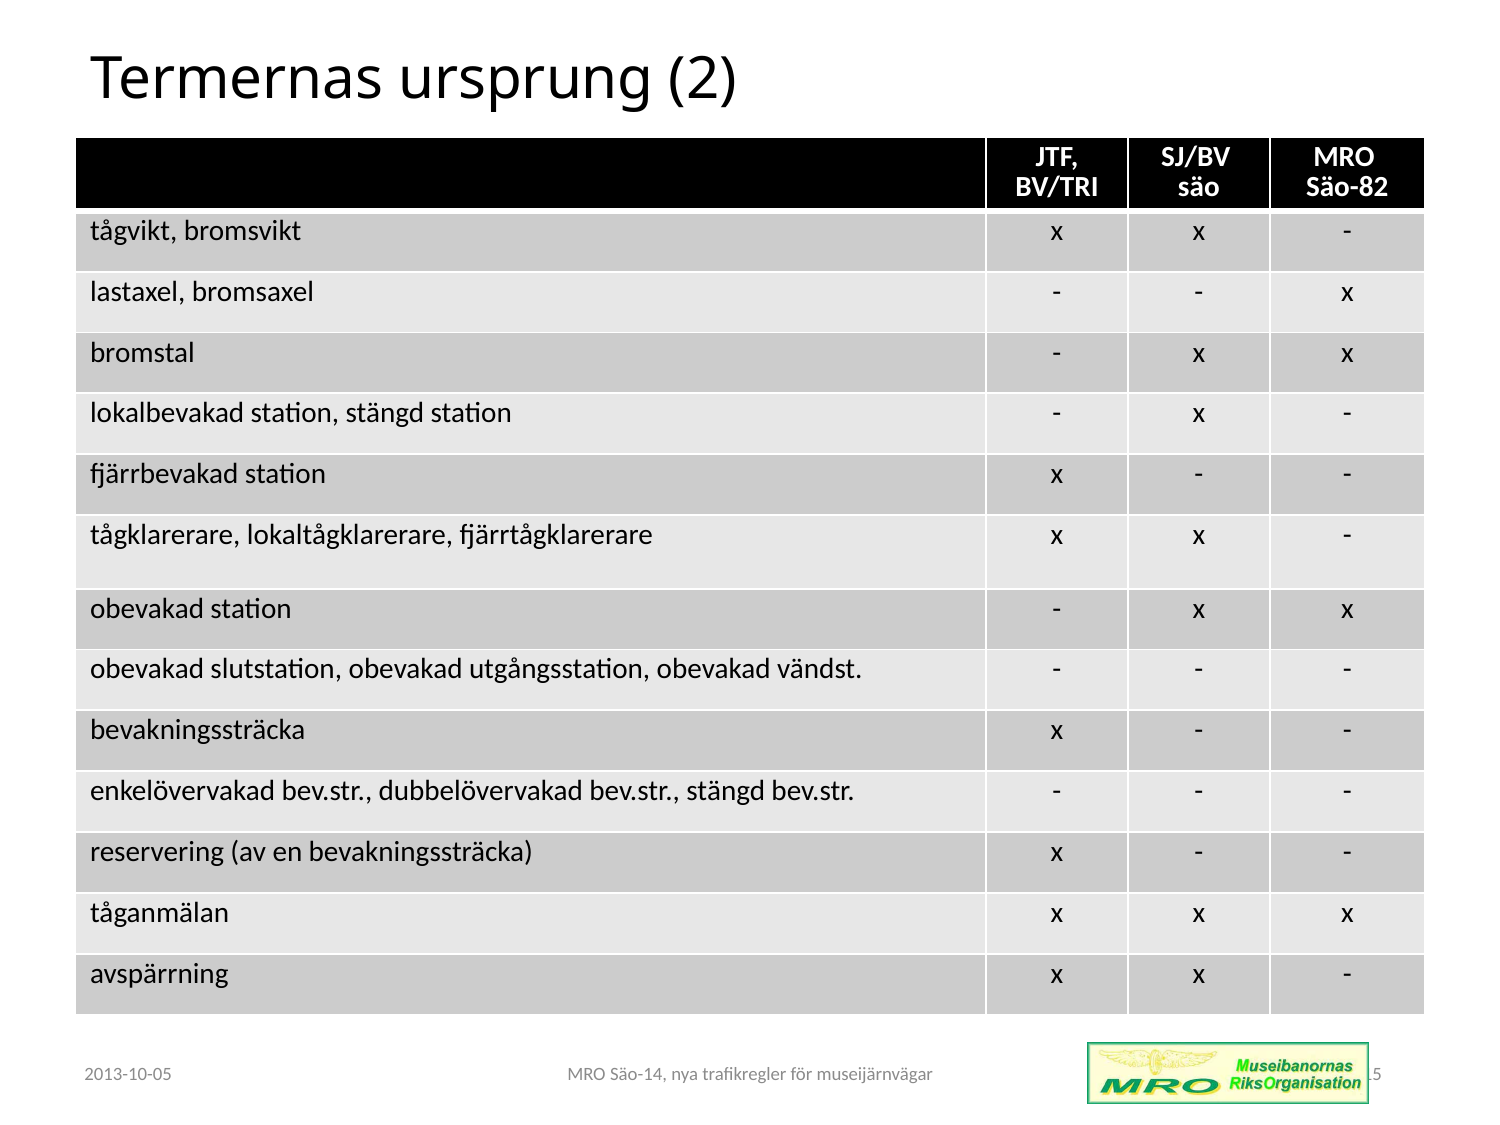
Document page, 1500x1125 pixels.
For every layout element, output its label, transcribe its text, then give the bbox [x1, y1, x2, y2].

table_cell bevakningssträcka [76, 711, 985, 770]
table_cell x [1129, 516, 1269, 588]
table_cell lastaxel, bromsaxel [76, 273, 985, 332]
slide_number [69, 1042, 420, 1103]
table_cell tågvikt, bromsvikt [76, 214, 985, 271]
table_cell tågklarerare, lokaltågklarerare, fjärrtågklarerare [76, 516, 985, 588]
table_header MRO Säo-82 [1271, 138, 1424, 208]
table_cell - [1129, 833, 1269, 892]
table_cell - [1271, 955, 1424, 1014]
table_cell - [987, 333, 1127, 392]
table_cell - [987, 772, 1127, 831]
table_cell - [987, 650, 1127, 709]
slide_number 15 [1059, 1042, 1397, 1103]
table_cell - [1271, 214, 1424, 271]
table_cell - [1271, 394, 1424, 453]
table_cell obevakad station [76, 590, 985, 649]
table_cell x [1129, 394, 1269, 453]
table_cell x [1271, 894, 1424, 953]
table_cell - [987, 590, 1127, 649]
table_cell x [987, 955, 1127, 1014]
table_cell avspärrning [76, 955, 985, 1014]
table_cell - [1271, 516, 1424, 588]
table_cell - [987, 394, 1127, 453]
table_cell x [1129, 214, 1269, 271]
table_cell - [1129, 772, 1269, 831]
table_cell enkelövervakad bev.str., dubbelövervakad bev.str., stängd bev.str. [76, 772, 985, 831]
title Termernas ursprung (2) [75, 45, 1425, 114]
table_header [76, 138, 985, 208]
table_cell - [1129, 455, 1269, 514]
table_cell x [987, 894, 1127, 953]
table_cell - [987, 273, 1127, 332]
table_cell - [1129, 650, 1269, 709]
table_cell lokalbevakad station, stängd station [76, 394, 985, 453]
table_cell x [987, 214, 1127, 271]
table_cell - [1271, 772, 1424, 831]
table_cell x [1271, 333, 1424, 392]
footer MRO Säo-14, nya trafikregler för museijärnvägar [496, 1042, 1004, 1103]
table_cell reservering (av en bevakningssträcka) [76, 833, 985, 892]
table_cell obevakad slutstation, obevakad utgångsstation, obevakad vändst. [76, 650, 985, 709]
table_cell x [1129, 955, 1269, 1014]
table_cell - [1271, 650, 1424, 709]
table_cell - [1129, 711, 1269, 770]
table_header SJ/BV säo [1129, 138, 1269, 208]
table_cell fjärrbevakad station [76, 455, 985, 514]
table_cell - [1129, 273, 1269, 332]
table_cell x [987, 833, 1127, 892]
table_cell - [1271, 455, 1424, 514]
table_cell x [1271, 590, 1424, 649]
table_cell x [1129, 590, 1269, 649]
table_cell x [987, 455, 1127, 514]
table_cell x [987, 516, 1127, 588]
table_cell x [1129, 333, 1269, 392]
table_cell x [1271, 273, 1424, 332]
table_cell x [1129, 894, 1269, 953]
table_cell tåganmälan [76, 894, 985, 953]
table_header JTF, BV/TRI [987, 138, 1127, 208]
table_cell bromstal [76, 333, 985, 392]
table_cell - [1271, 711, 1424, 770]
table_cell - [1271, 833, 1424, 892]
table_cell x [987, 711, 1127, 770]
